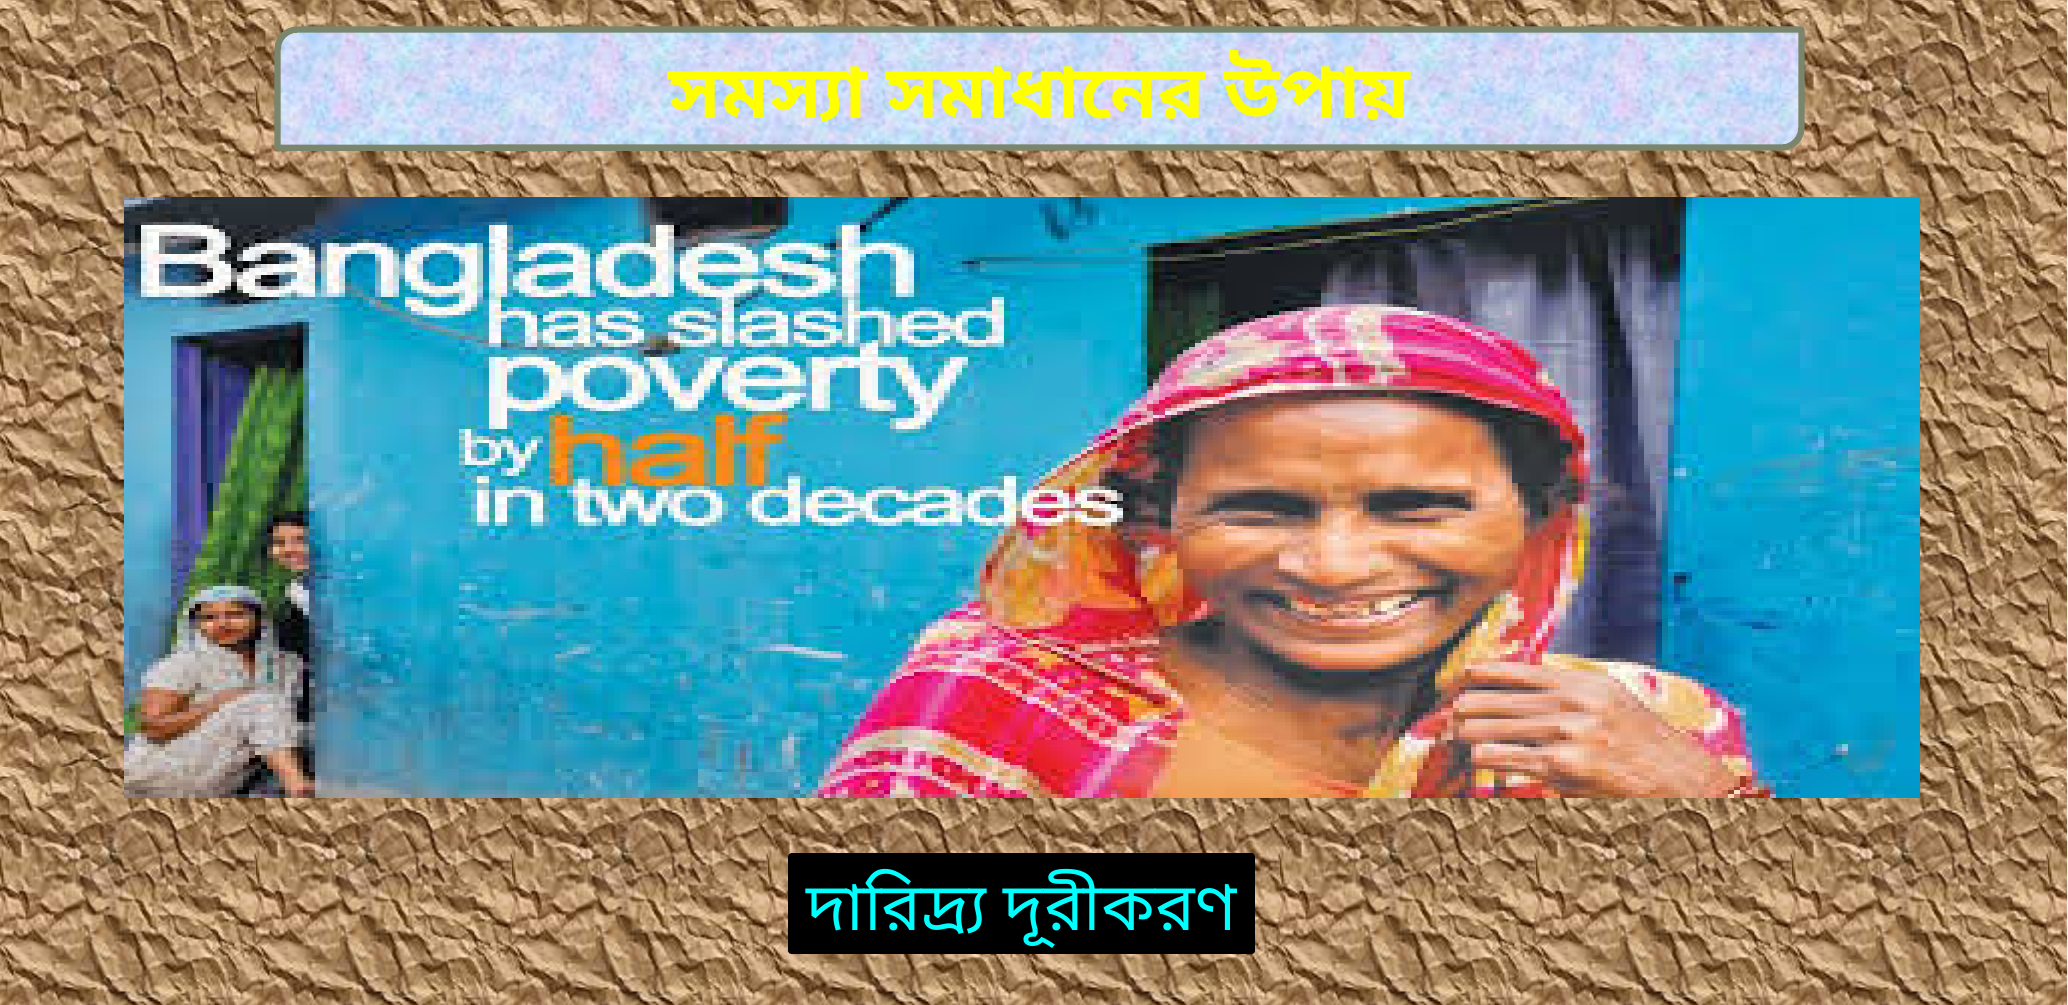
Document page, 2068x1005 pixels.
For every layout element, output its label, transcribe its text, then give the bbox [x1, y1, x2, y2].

picture [0, 0, 2068, 1005]
text_box দারিদ্র্য দূরীকরণ [788, 853, 1255, 954]
text_box সমস্যা সমাধানের উপায় [274, 26, 1805, 151]
